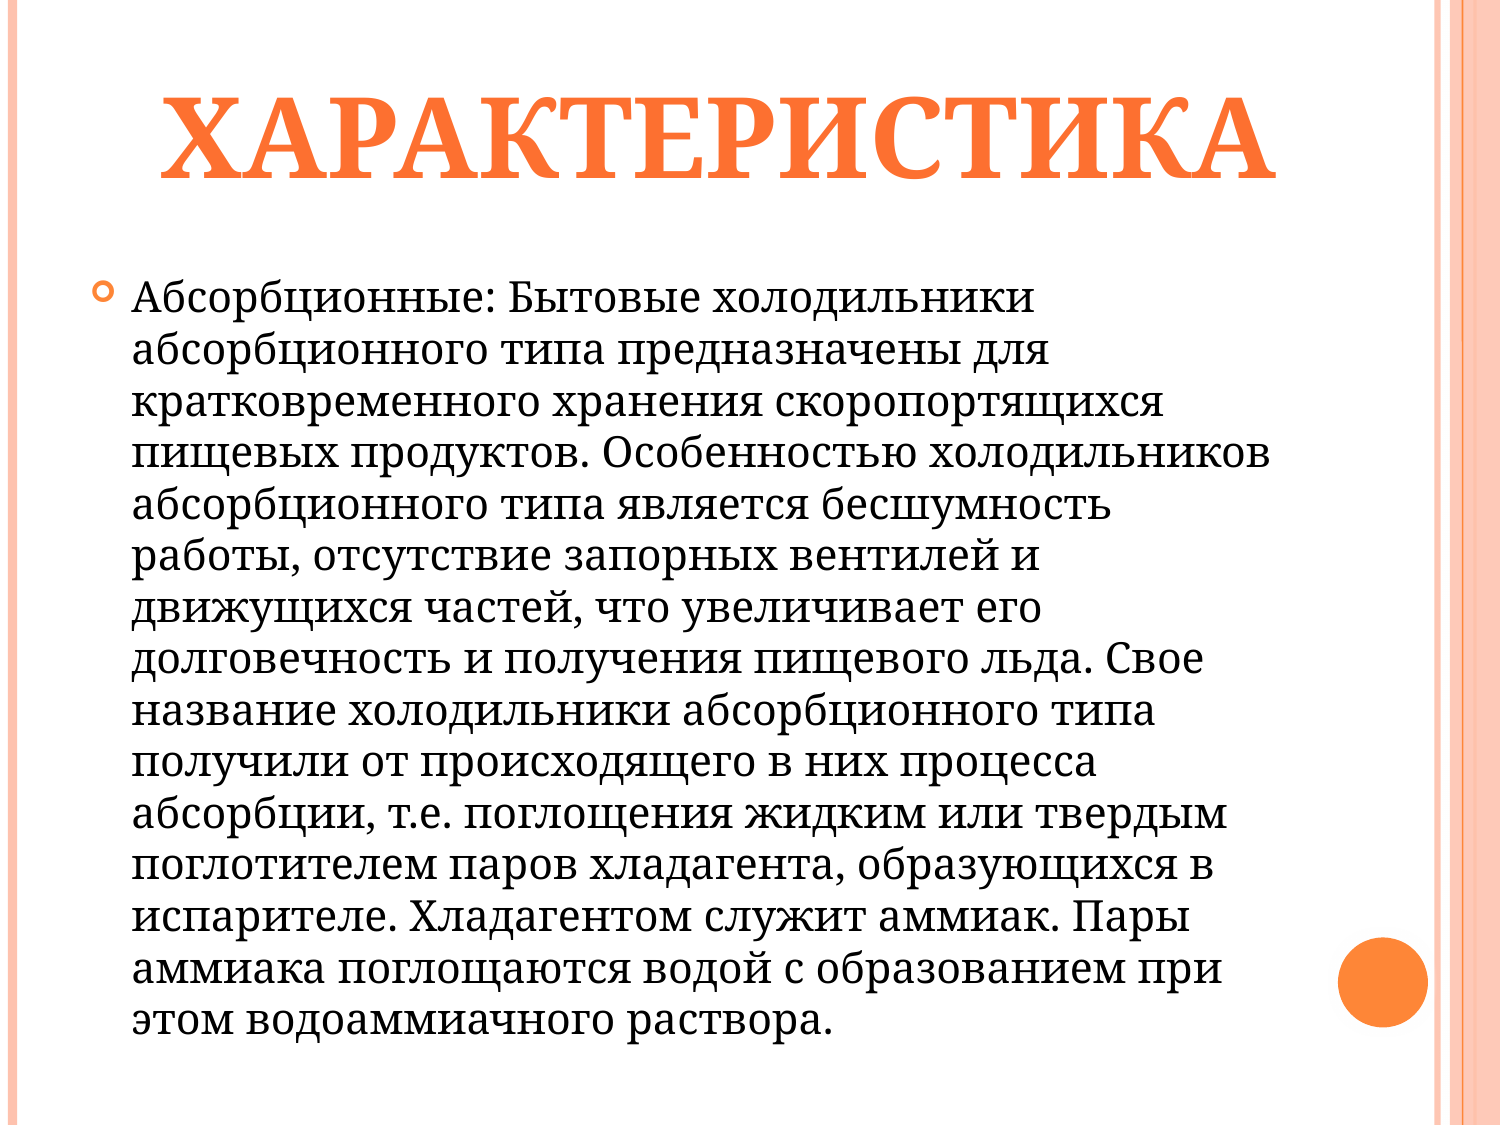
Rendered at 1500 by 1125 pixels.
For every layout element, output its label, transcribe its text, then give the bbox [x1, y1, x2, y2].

list Абсорбционные: Бытовые холодильники абсорбционного типа предназначены для кратковременного хранения скоропортящихся пищевых продуктов. Особенностью холодильников абсорбционного типа является бесшумность работы, отсутствие запорных вентилей и движущихся частей, что увеличивает его долговечность и получения пищевого льда. Свое название холодильники абсорбционного типа получили от происходящего в них процесса абсорбции, т.е. поглощения жидким или твердым поглотителем паров хладагента, образующихся в испарителе. Хладагентом служит аммиак. Пары аммиака поглощаются водой с образованием при этом водоаммиачного раствора. [75, 262, 1300, 1062]
text_box Характеристика [145, 58, 1293, 209]
